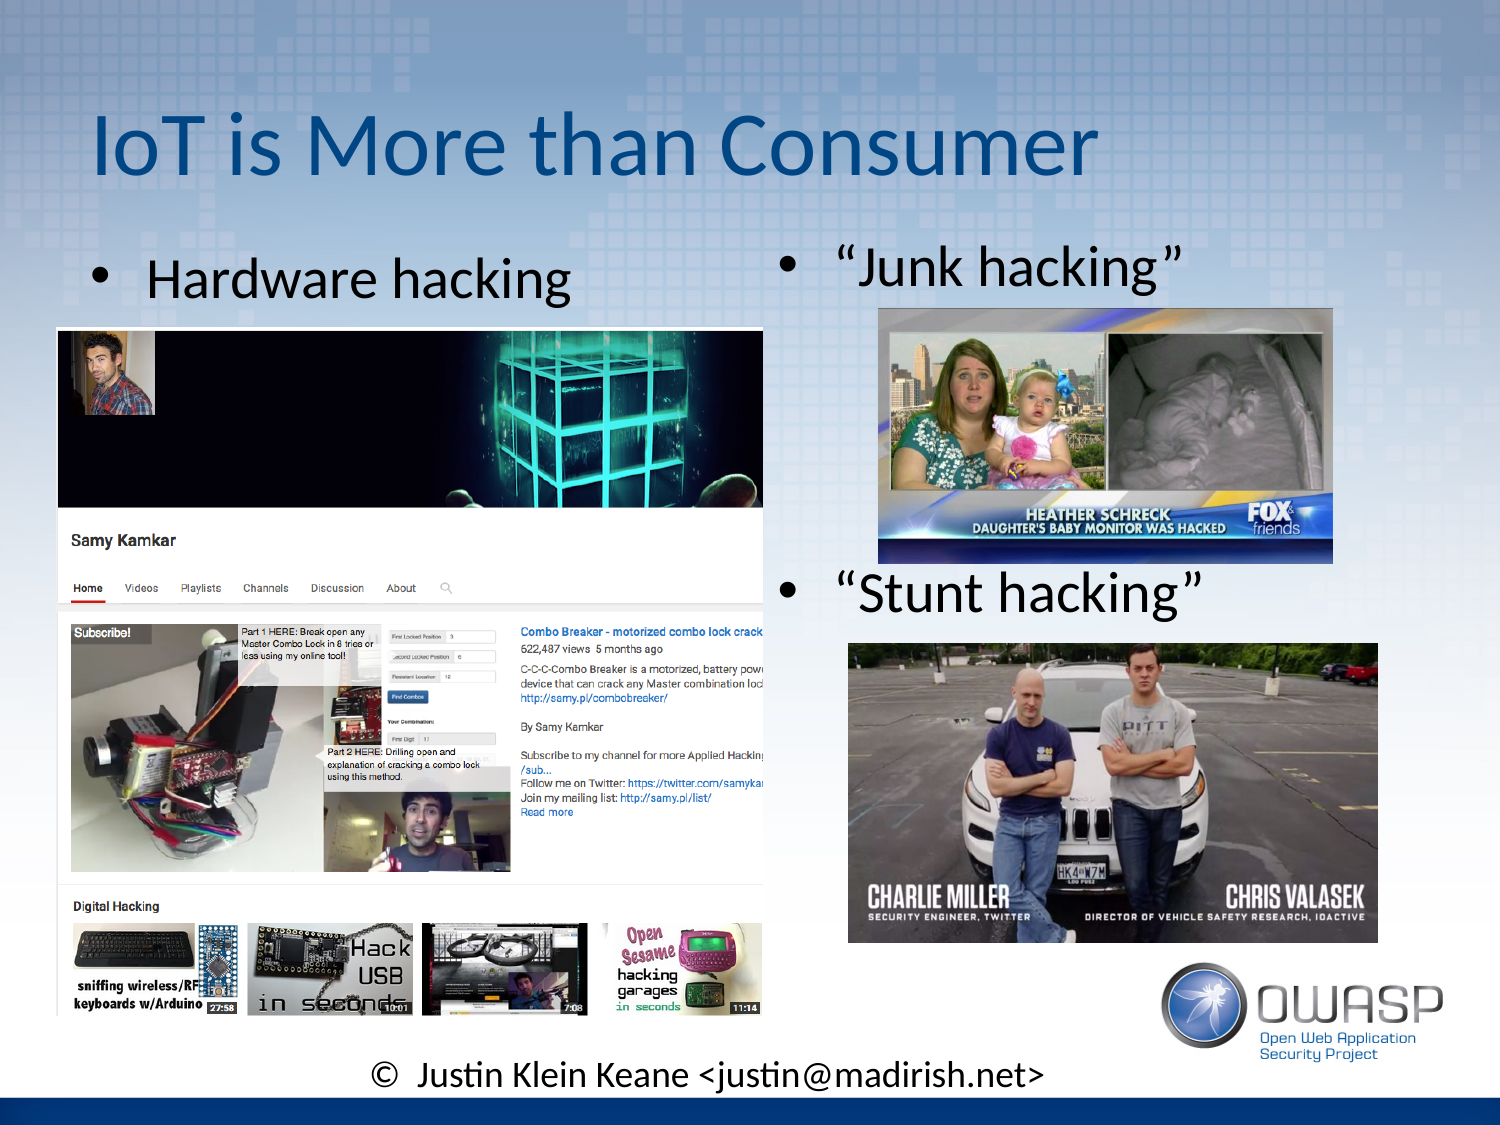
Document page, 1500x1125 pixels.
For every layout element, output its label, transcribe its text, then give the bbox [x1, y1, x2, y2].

list Hardware hacking [75, 232, 738, 326]
picture [0, 0, 1500, 1125]
list “Junk hacking” “Stunt hacking” [762, 220, 1425, 964]
footer © Justin Klein Keane <justin@madirish.net> [354, 1042, 1075, 1103]
title IoT is More than Consumer [75, 45, 1425, 233]
